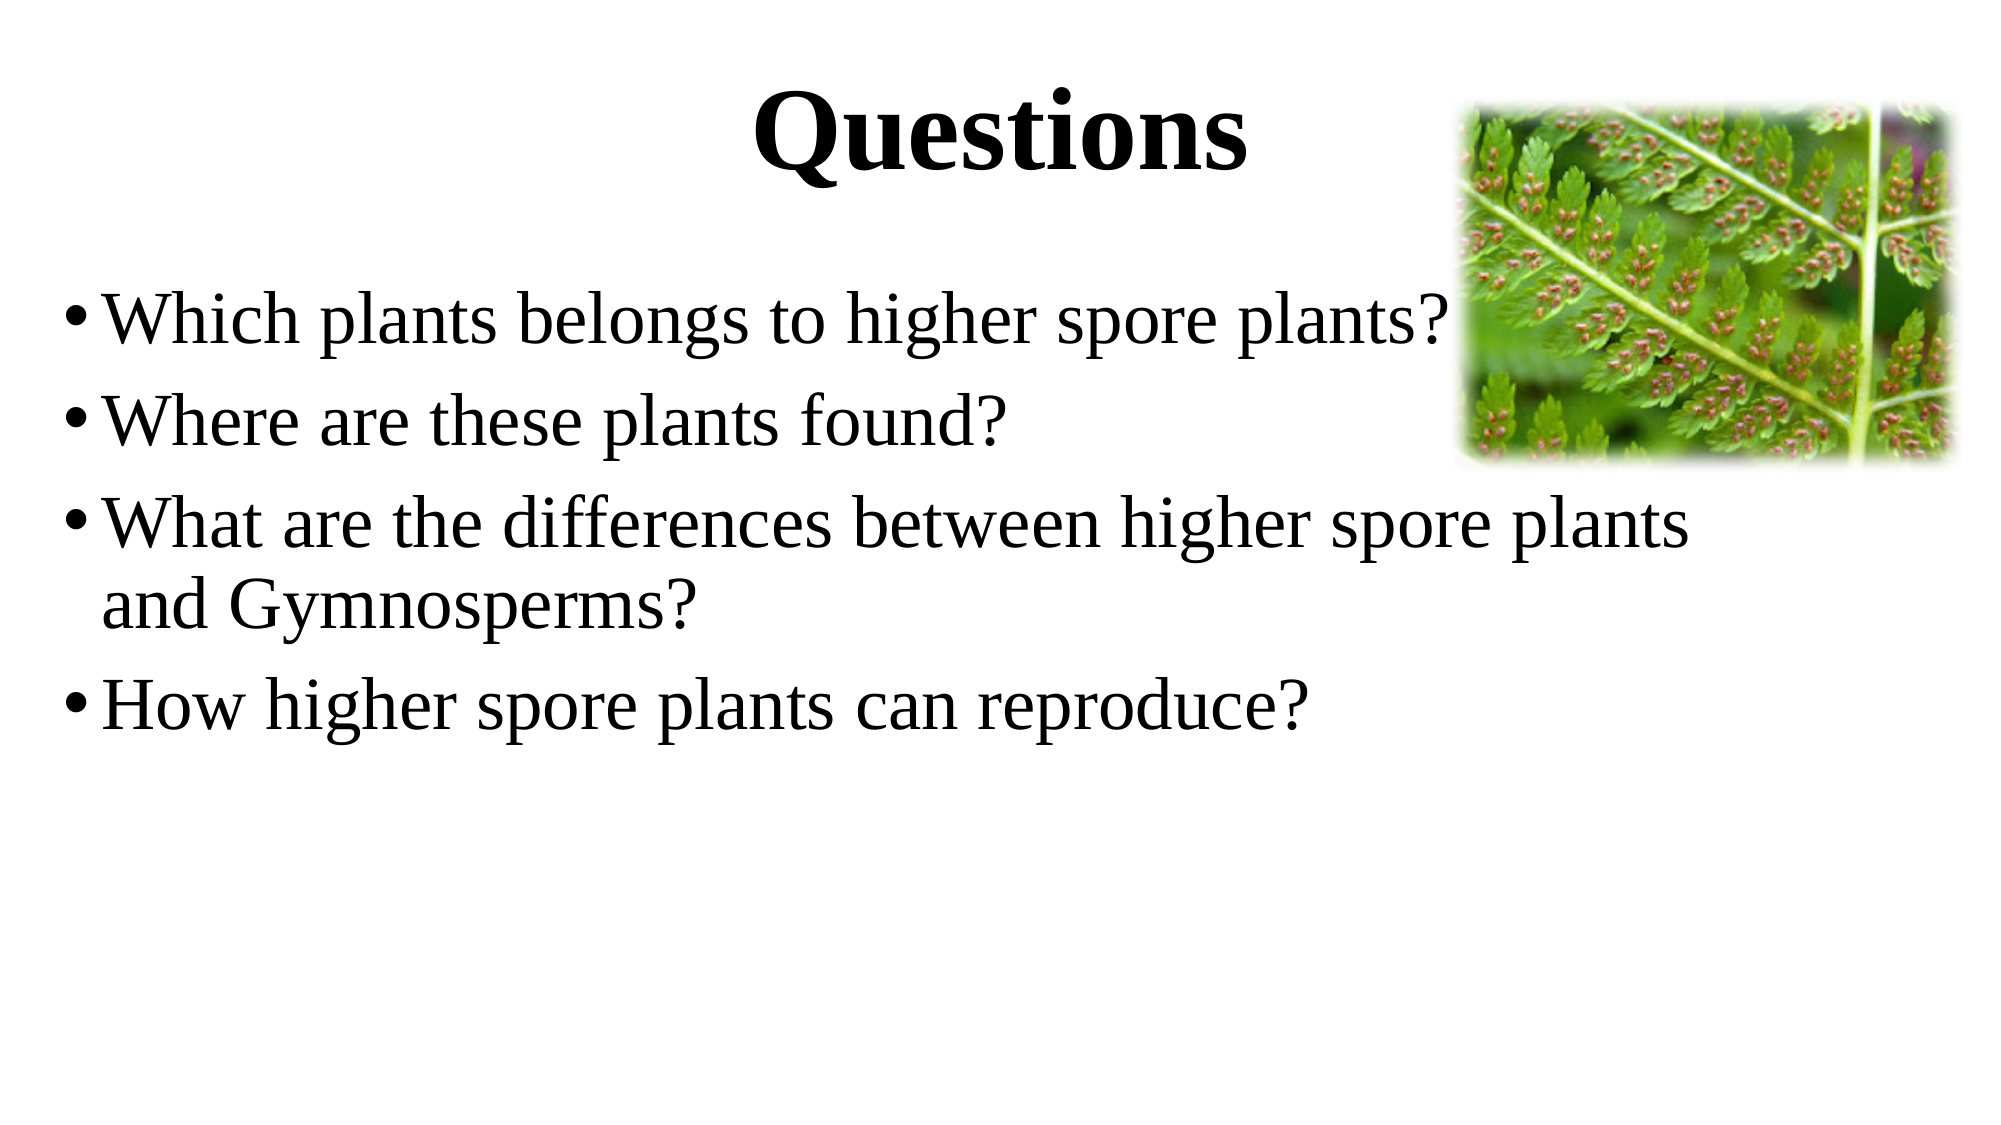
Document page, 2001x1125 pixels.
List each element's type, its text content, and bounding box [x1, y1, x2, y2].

picture [1448, 95, 1965, 474]
list Which plants belongs to higher spore plants? Where are these plants found? What are the differences between higher spore plants and Gymnosperms? How higher spore plants can reproduce? [48, 271, 1774, 1079]
title Questions [137, 59, 1863, 204]
